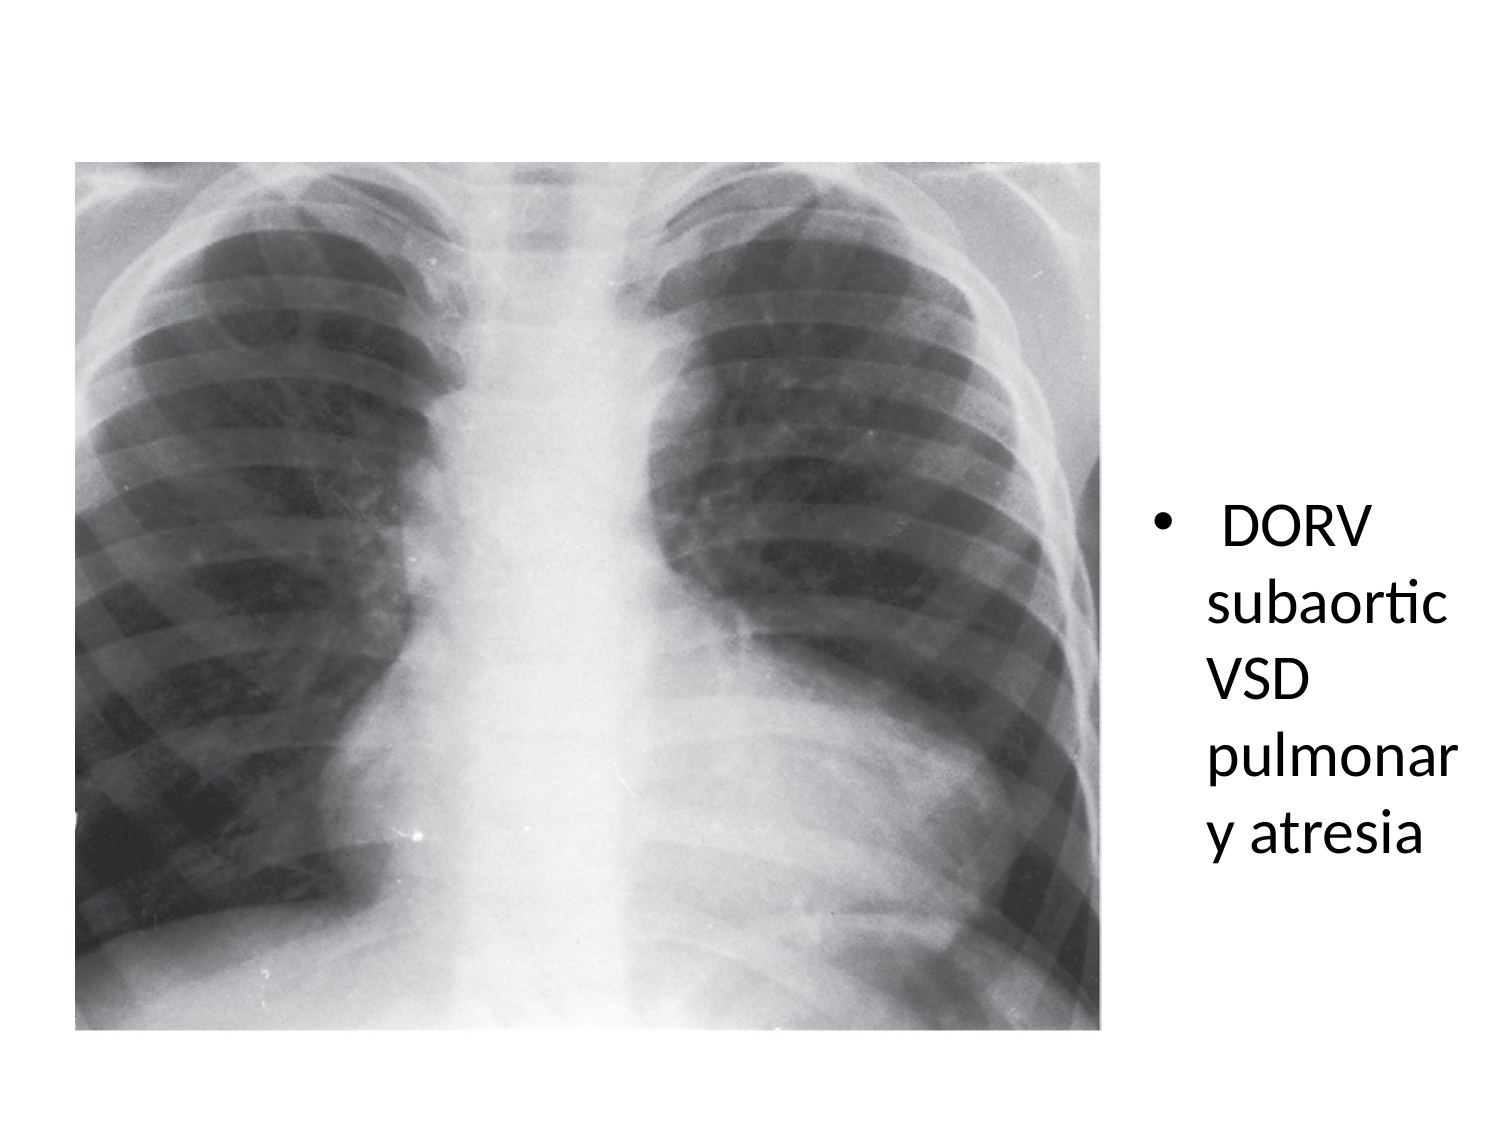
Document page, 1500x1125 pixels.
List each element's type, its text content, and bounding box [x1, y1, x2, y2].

list DORV subaortic VSD pulmonary atresia [1137, 474, 1500, 875]
picture [74, 162, 1102, 1035]
